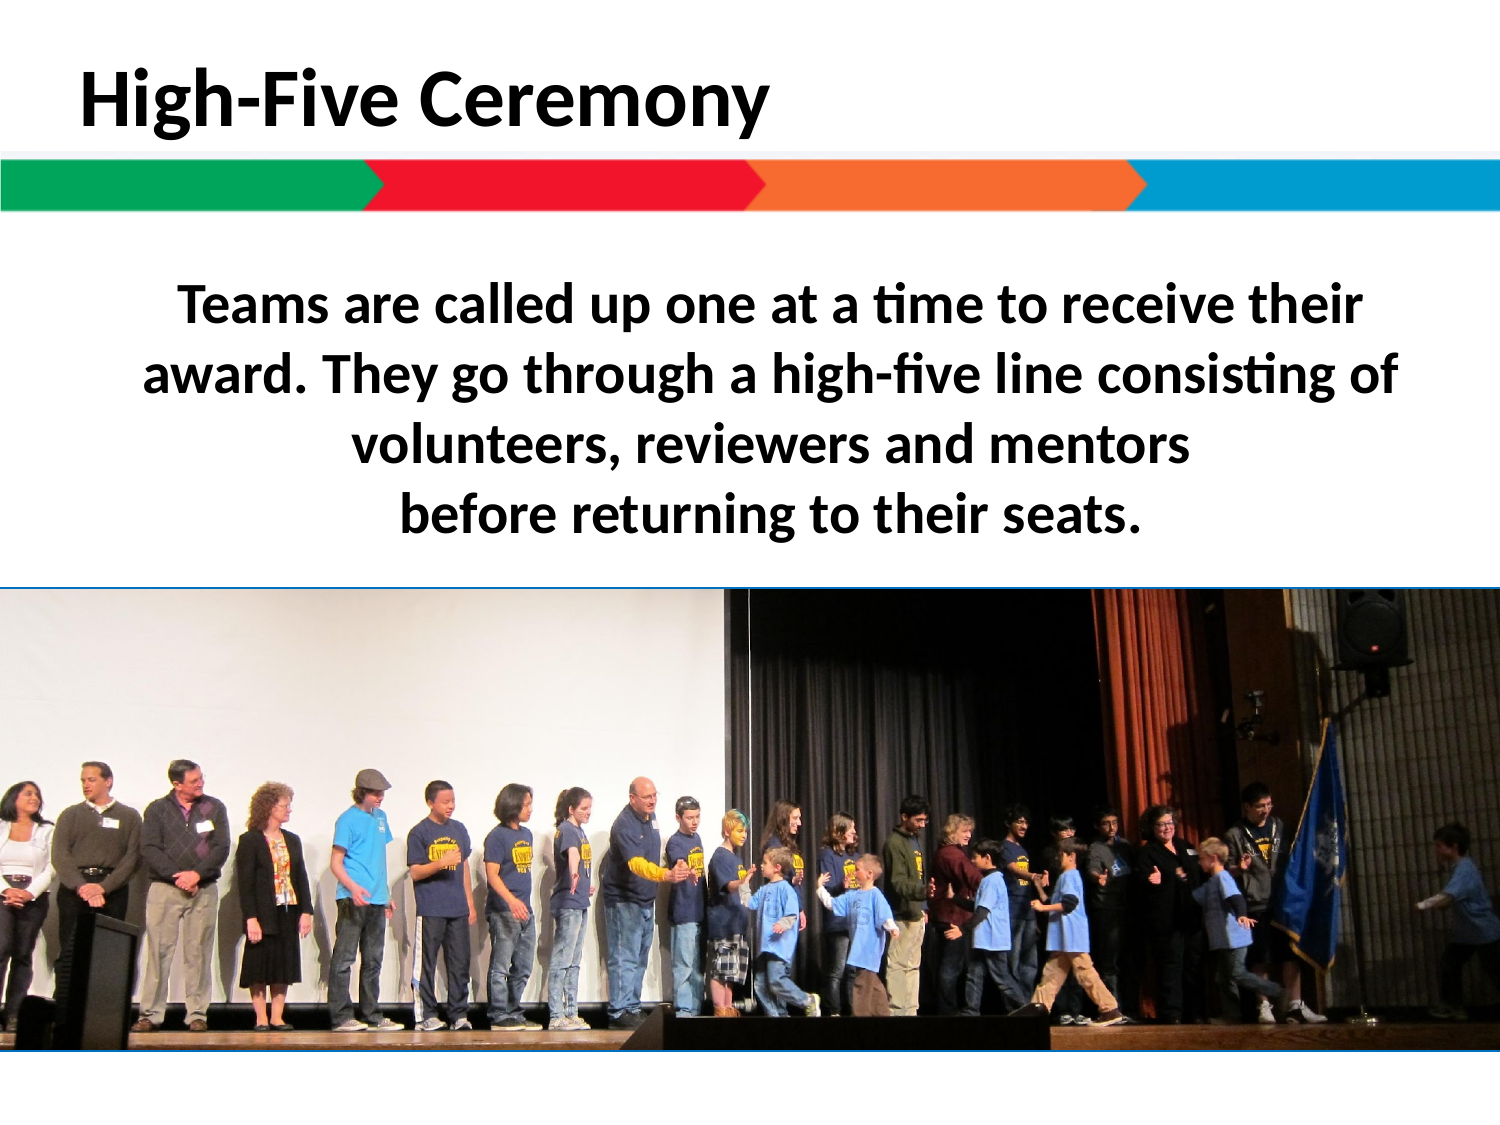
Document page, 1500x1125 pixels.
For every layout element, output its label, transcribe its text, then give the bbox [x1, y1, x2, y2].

picture [0, 151, 1500, 226]
text_box Teams are called up one at a time to receive their award. They go through a high-five line consisting of volunteers, reviewers and mentors before returning to their seats. [101, 258, 1442, 556]
picture [0, 588, 1500, 1051]
text_box High-Five Ceremony [64, 35, 1436, 149]
